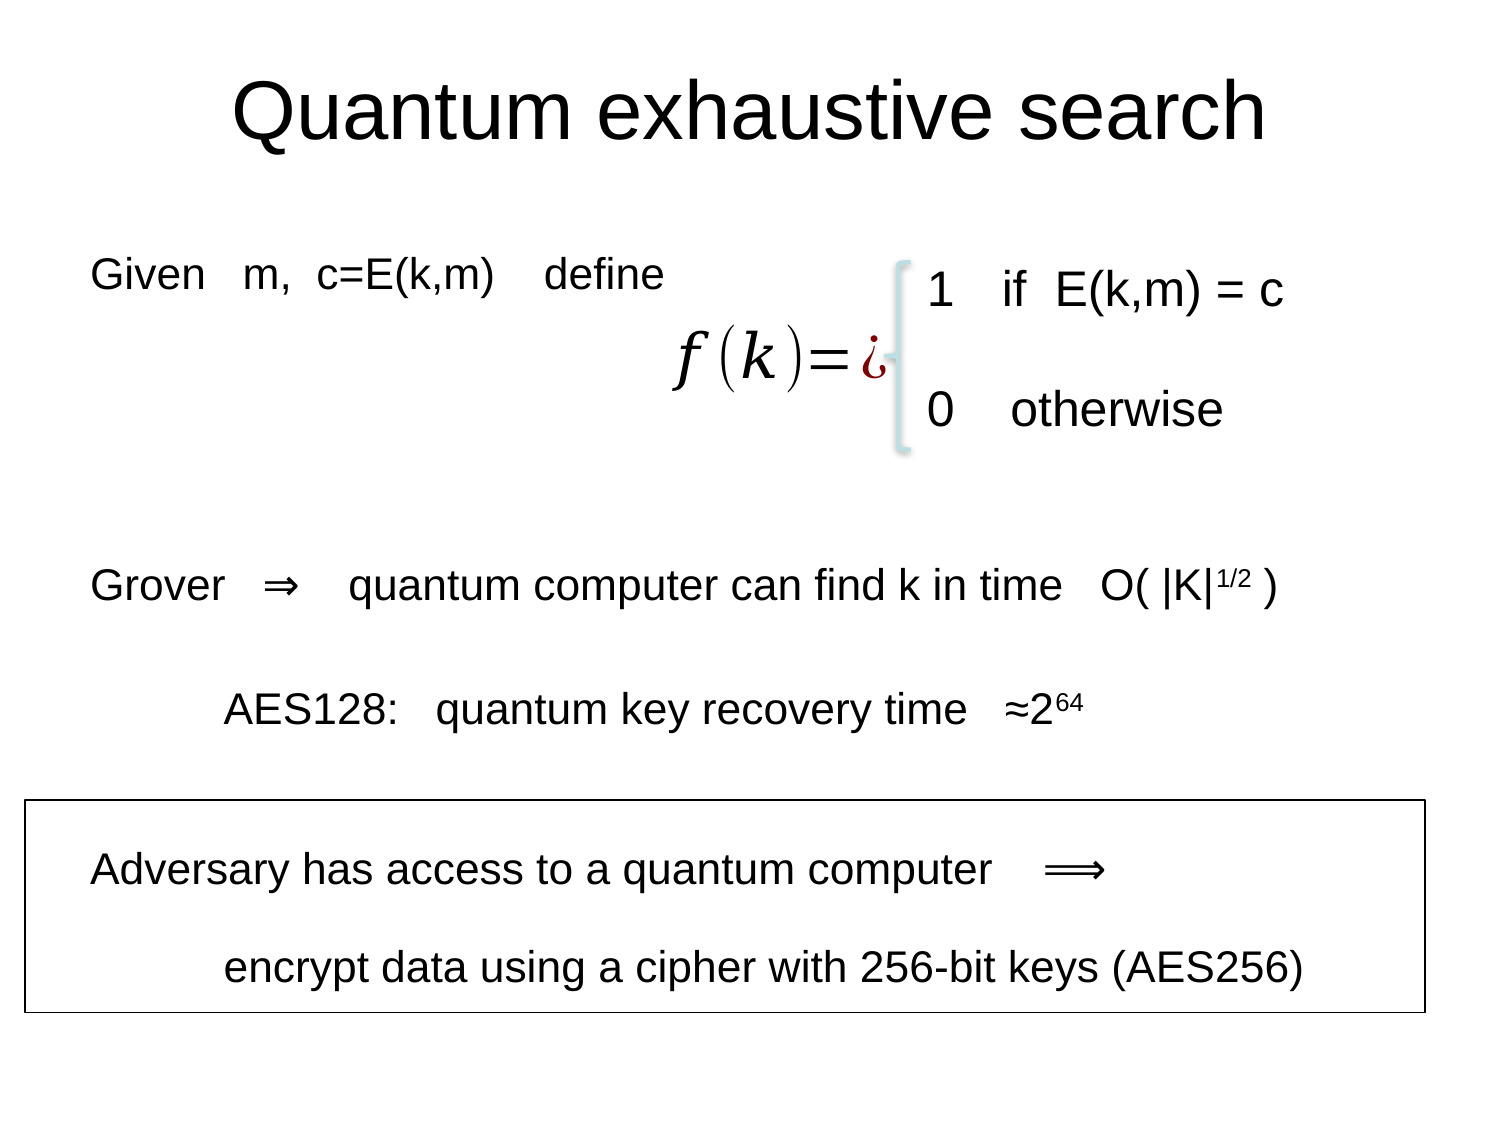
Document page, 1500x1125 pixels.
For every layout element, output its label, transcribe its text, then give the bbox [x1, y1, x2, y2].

list Given m, c=E(k,m) define Grover ⇒ quantum computer can find k in time O( |K|1/2 ) AES128: quantum key recovery time ≈264 Adversary has access to a quantum computer ⟹ encrypt data using a cipher with 256-bit keys (AES256) [74, 237, 1426, 1076]
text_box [668, 249, 1302, 450]
title Quantum exhaustive search [74, 37, 1426, 176]
text_box [24, 799, 1425, 1013]
